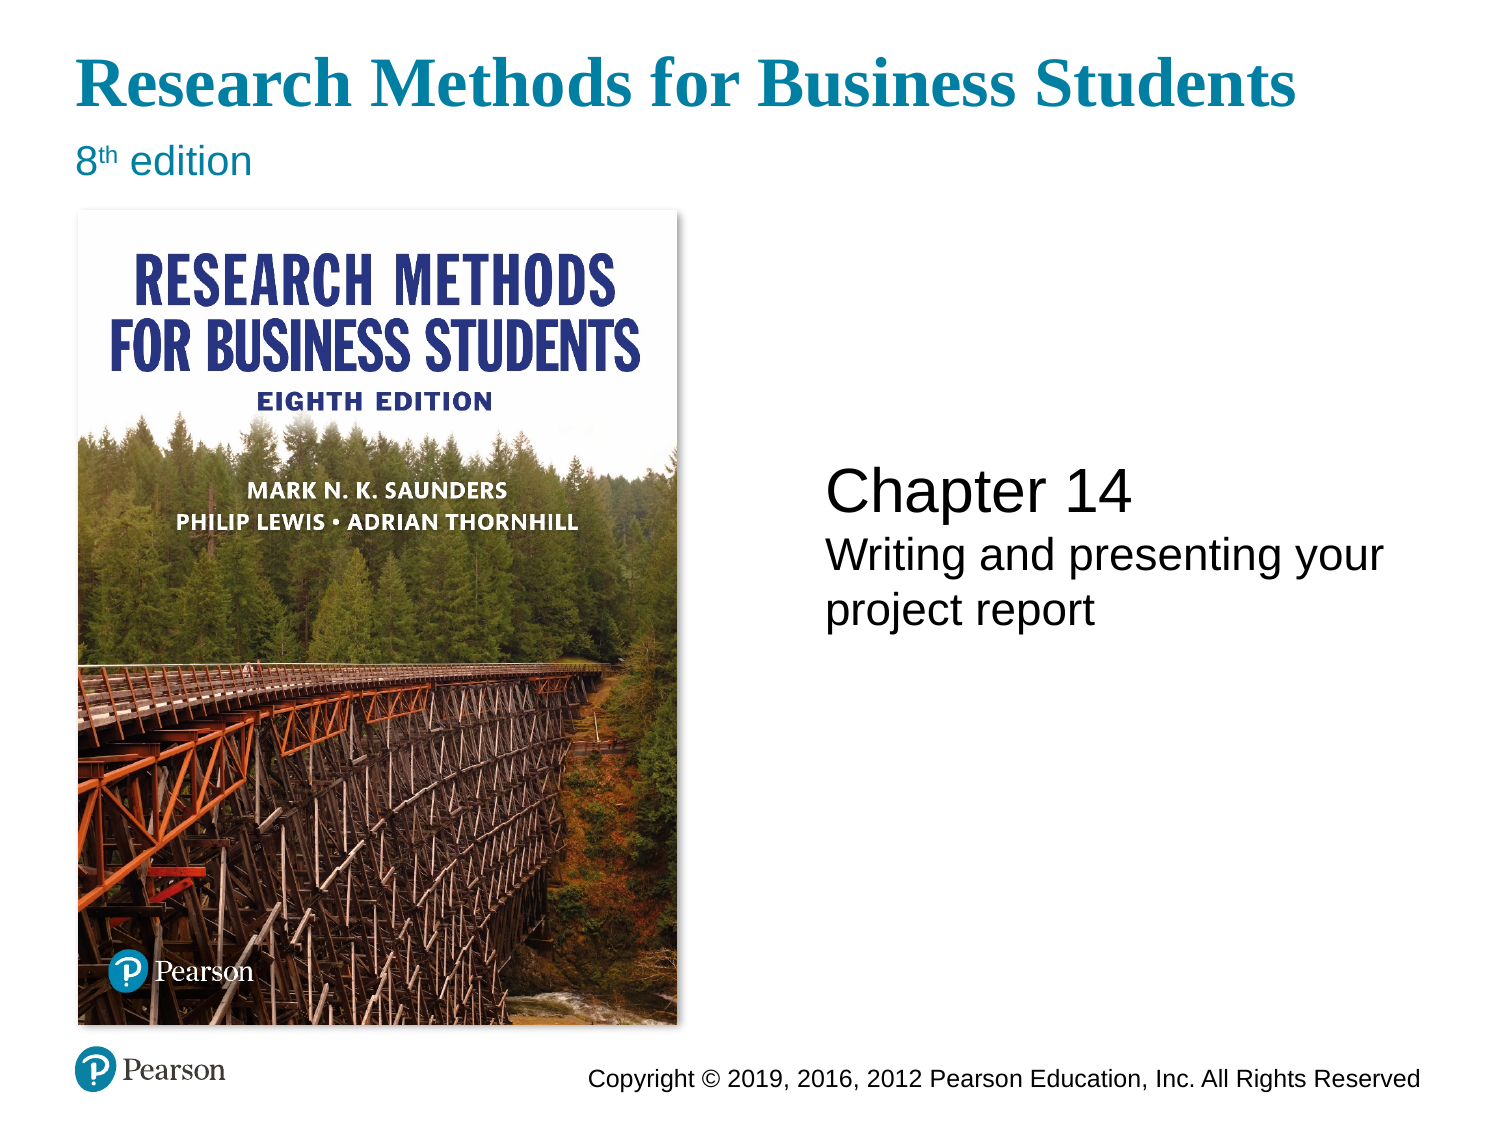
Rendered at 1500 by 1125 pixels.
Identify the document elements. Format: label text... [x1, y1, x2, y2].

title Research Methods for Business Students [75, 35, 1425, 133]
list Chapter 14 [825, 262, 1425, 525]
list 8th edition [75, 133, 1425, 213]
list Writing and presenting your project report [825, 525, 1425, 1005]
picture [78, 210, 677, 1025]
